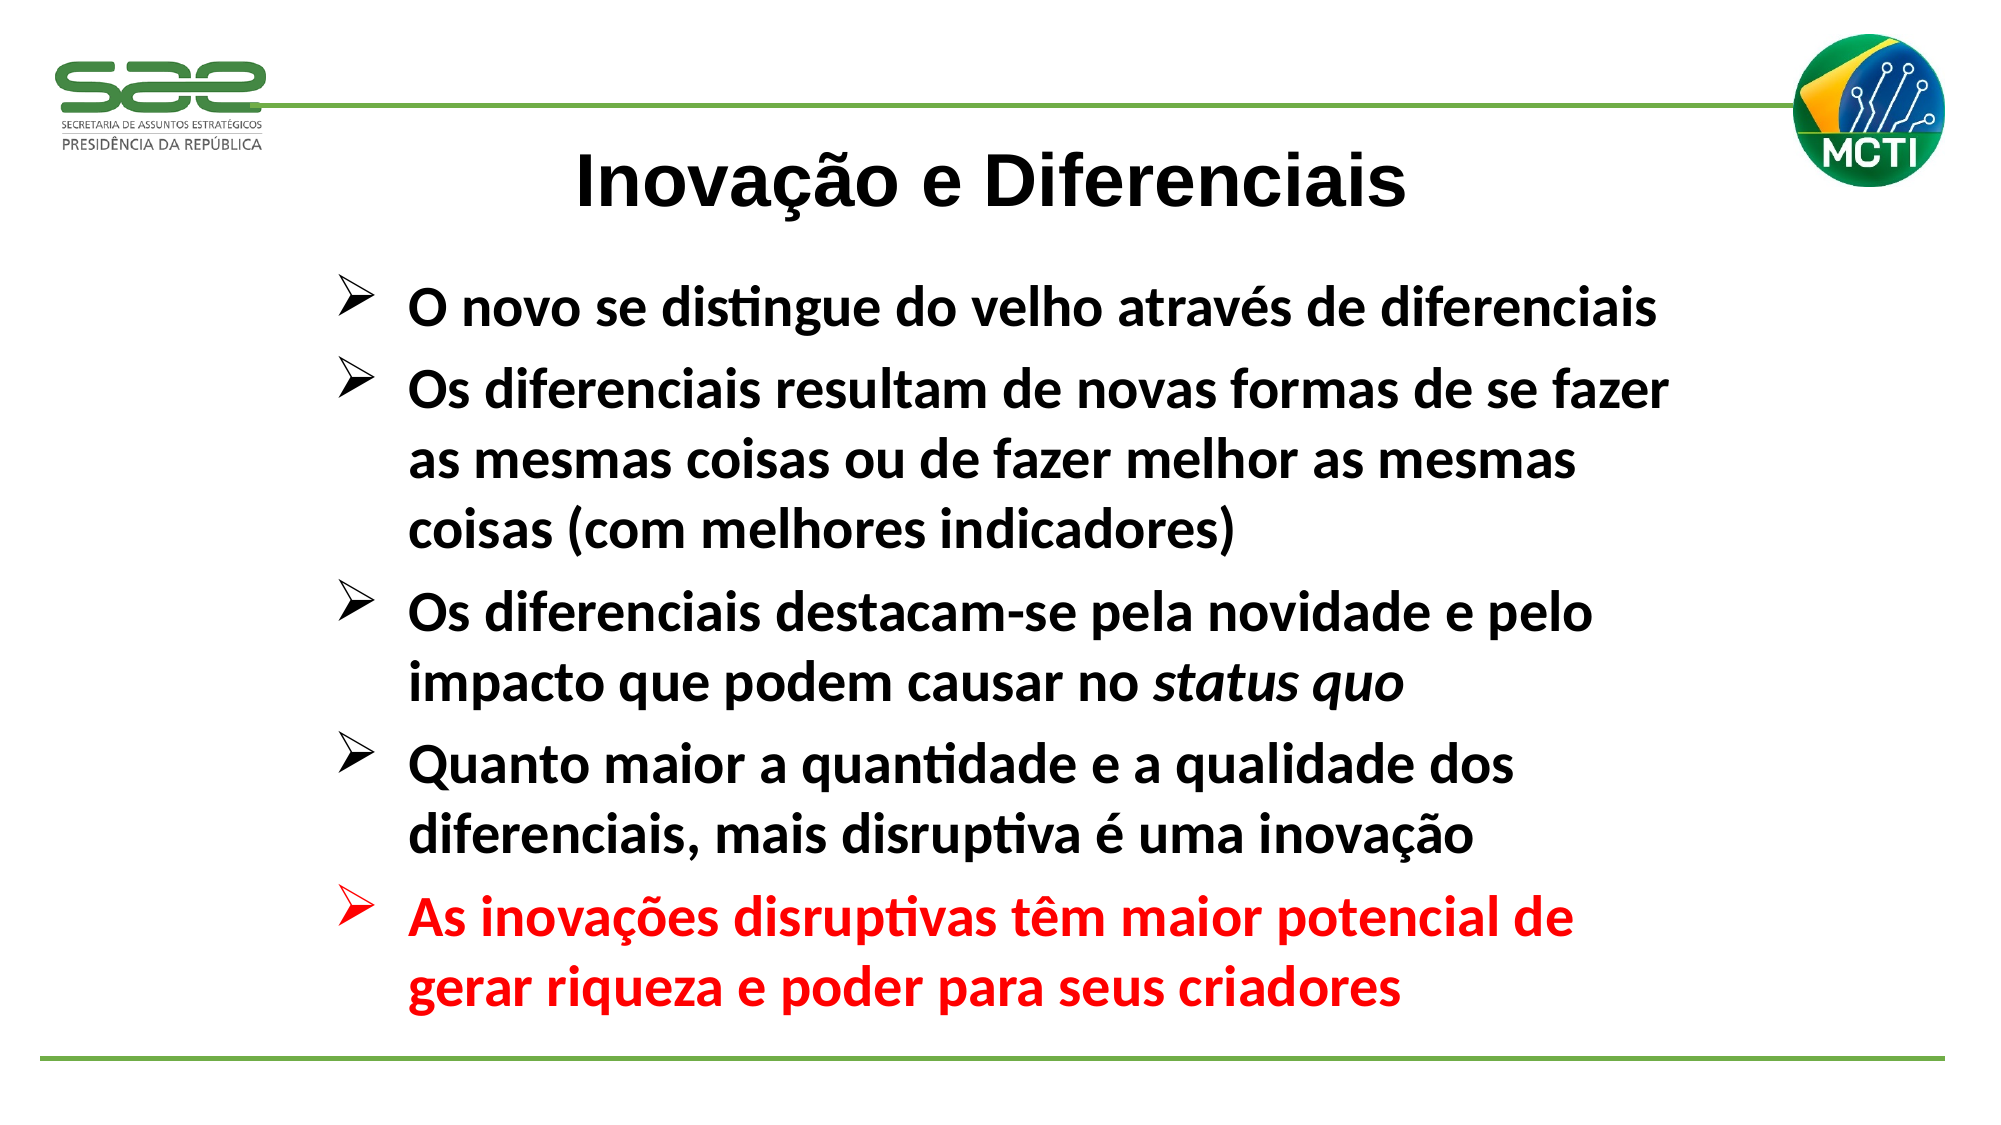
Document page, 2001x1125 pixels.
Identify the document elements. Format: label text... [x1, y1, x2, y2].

picture [54, 0, 266, 211]
picture [1793, 34, 1946, 187]
text_box O novo se distingue do velho através de diferenciais Os diferenciais resultam de novas formas de se fazer as mesmas coisas ou de fazer melhor as mesmas coisas (com melhores indicadores) Os diferenciais destacam-se pela novidade e pelo impacto que podem causar no status quo Quanto maior a quantidade e a qualidade dos diferenciais, mais disruptiva é uma inovação As inovações disruptivas têm maior potencial de gerar riqueza e poder para seus criadores [318, 260, 1725, 1025]
text_box Inovação e Diferenciais [514, 131, 1472, 222]
